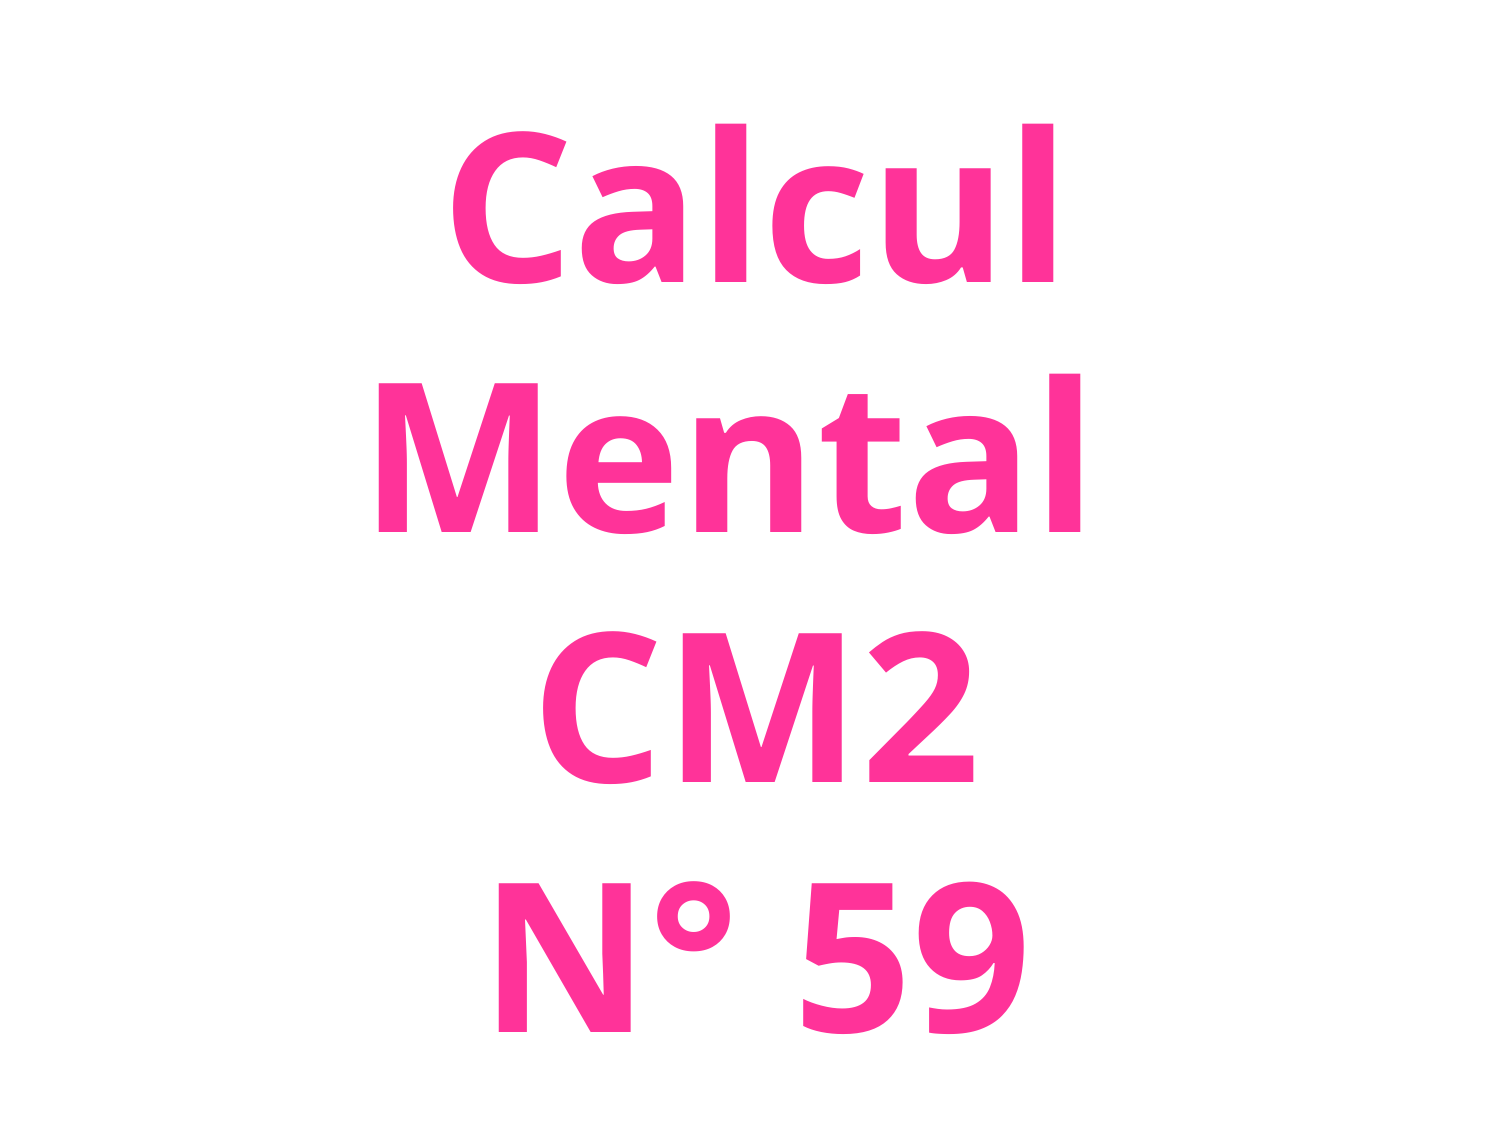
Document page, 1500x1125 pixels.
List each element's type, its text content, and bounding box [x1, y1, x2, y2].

text_box Calcul Mental CM2 N° 59 [76, 66, 1436, 1081]
